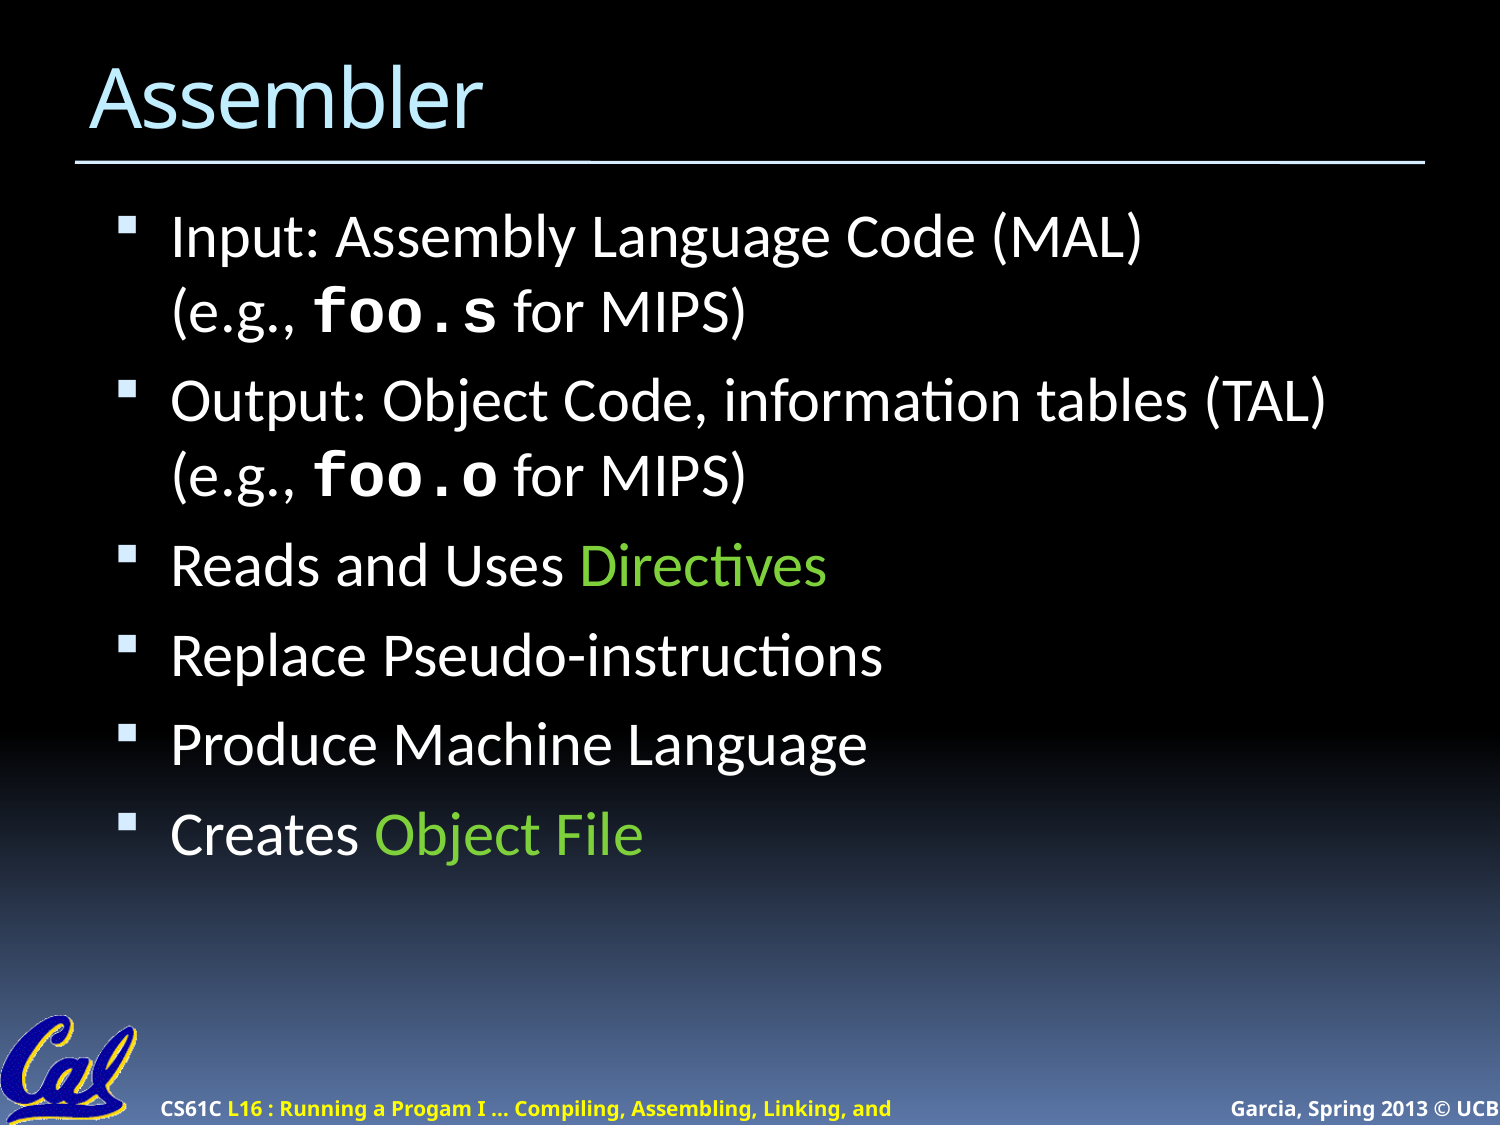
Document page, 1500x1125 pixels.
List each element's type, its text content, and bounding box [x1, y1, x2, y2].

list Input: Assembly Language Code (MAL) (e.g., foo.s for MIPS) Output: Object Code, information tables (TAL) (e.g., foo.o for MIPS) Reads and Uses Directives Replace Pseudo-instructions Produce Machine Language Creates Object File [87, 187, 1426, 936]
title Assembler [75, 37, 1425, 163]
picture [0, 1015, 140, 1125]
